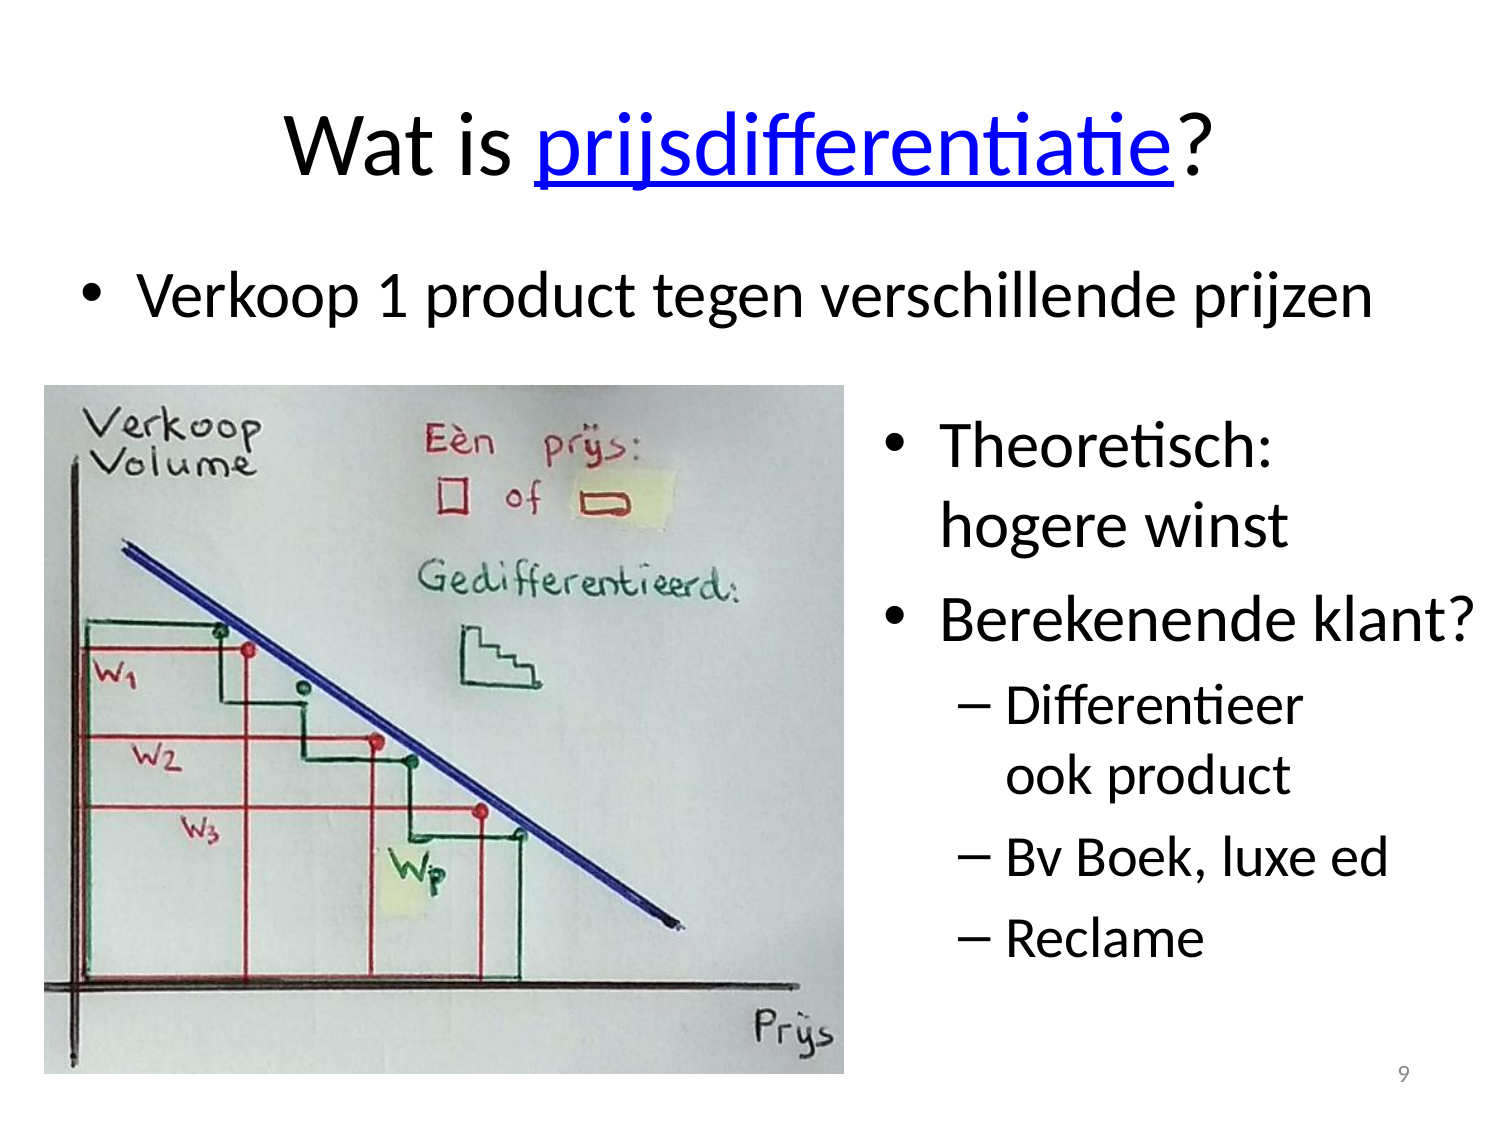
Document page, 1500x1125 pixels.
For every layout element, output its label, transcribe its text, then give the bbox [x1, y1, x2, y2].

title Wat is prijsdifferentiatie? [75, 45, 1425, 233]
picture [43, 385, 844, 1075]
list Theoretisch: hogere winst Berekenende klant? Differentieer ook product Bv Boek, luxe ed Reclame [868, 393, 1500, 1083]
text_box Verkoop 1 product tegen verschillende prijzen [64, 243, 1450, 386]
slide_number 9 [1074, 1042, 1425, 1103]
